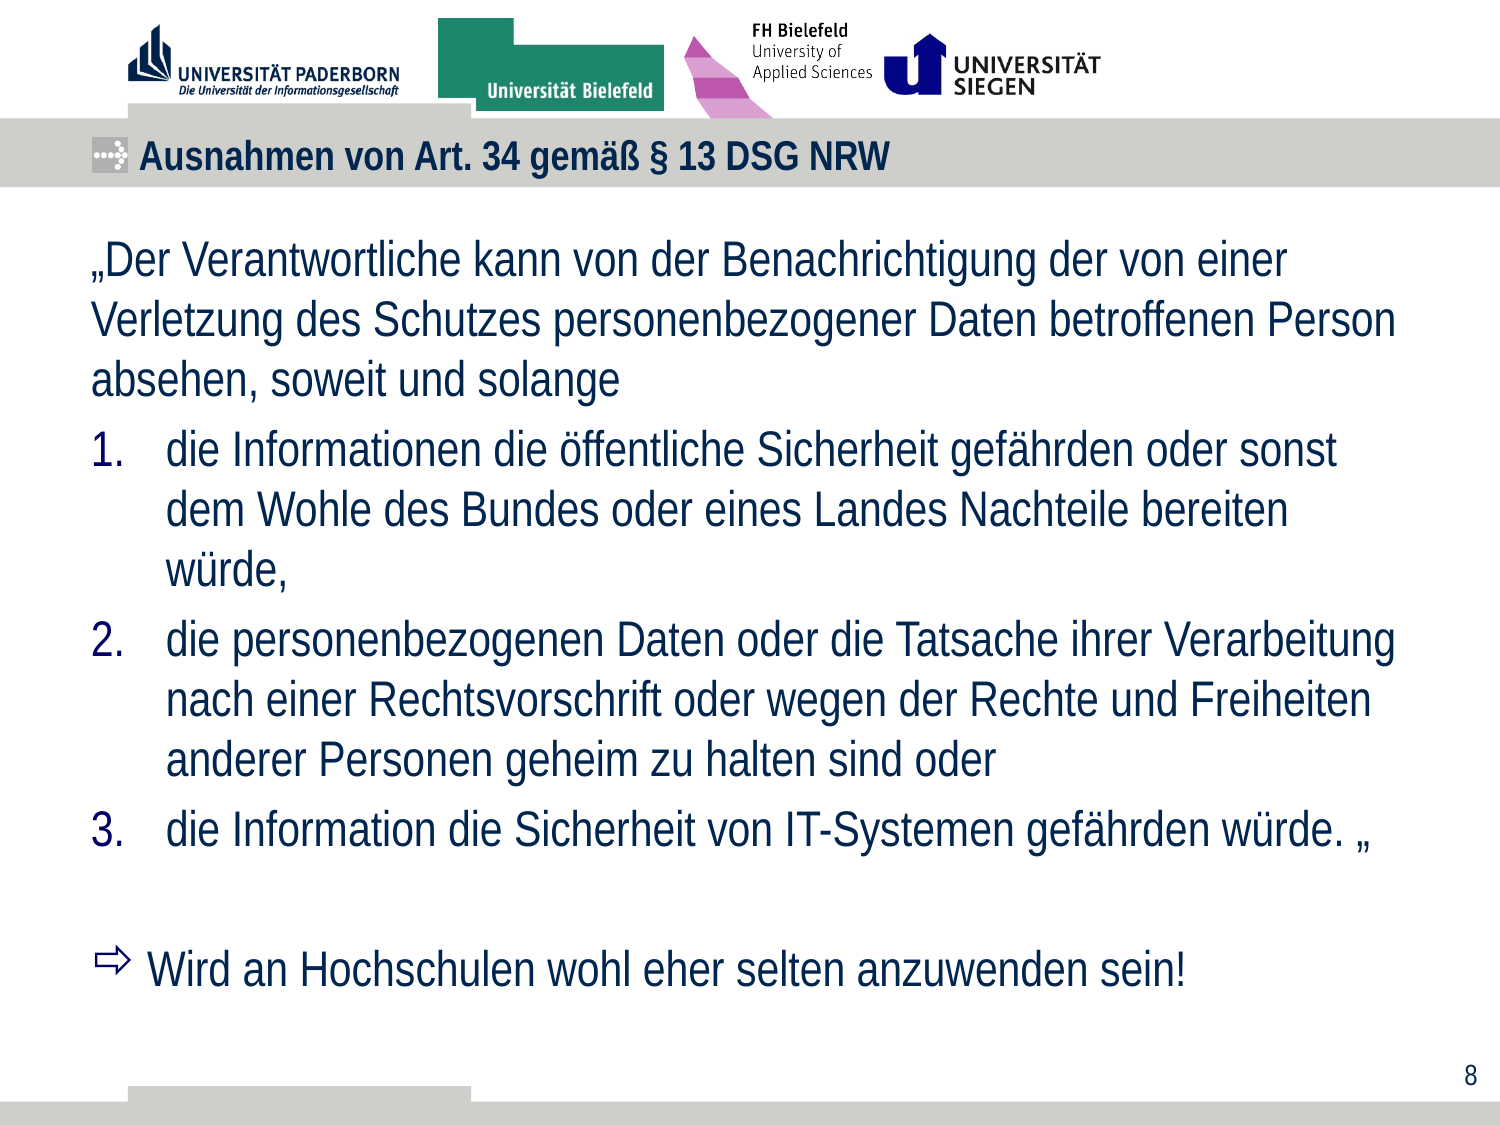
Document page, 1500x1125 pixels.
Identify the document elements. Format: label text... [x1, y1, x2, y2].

picture [680, 19, 877, 118]
picture [884, 33, 1101, 95]
picture [438, 18, 664, 111]
list „Der Verantwortliche kann von der Benachrichtigung der von einer Verletzung des Schutzes personenbezogener Daten betroffenen Person absehen, soweit und solange die Informationen die öffentliche Sicherheit gefährden oder sonst dem Wohle des Bundes oder eines Landes Nachteile bereiten würde, die personenbezogenen Daten oder die Tatsache ihrer Verarbeitung nach einer Rechtsvorschrift oder wegen der Rechte und Freiheiten anderer Personen geheim zu halten sind oder die Information die Sicherheit von IT-Systemen gefährden würde. „ Wird an Hochschulen wohl eher selten anzuwenden sein! [75, 218, 1438, 1073]
title Ausnahmen von Art. 34 gemäß § 13 DSG NRW [123, 122, 1430, 186]
slide_number 8 [1160, 1048, 1493, 1114]
picture [128, 24, 399, 97]
